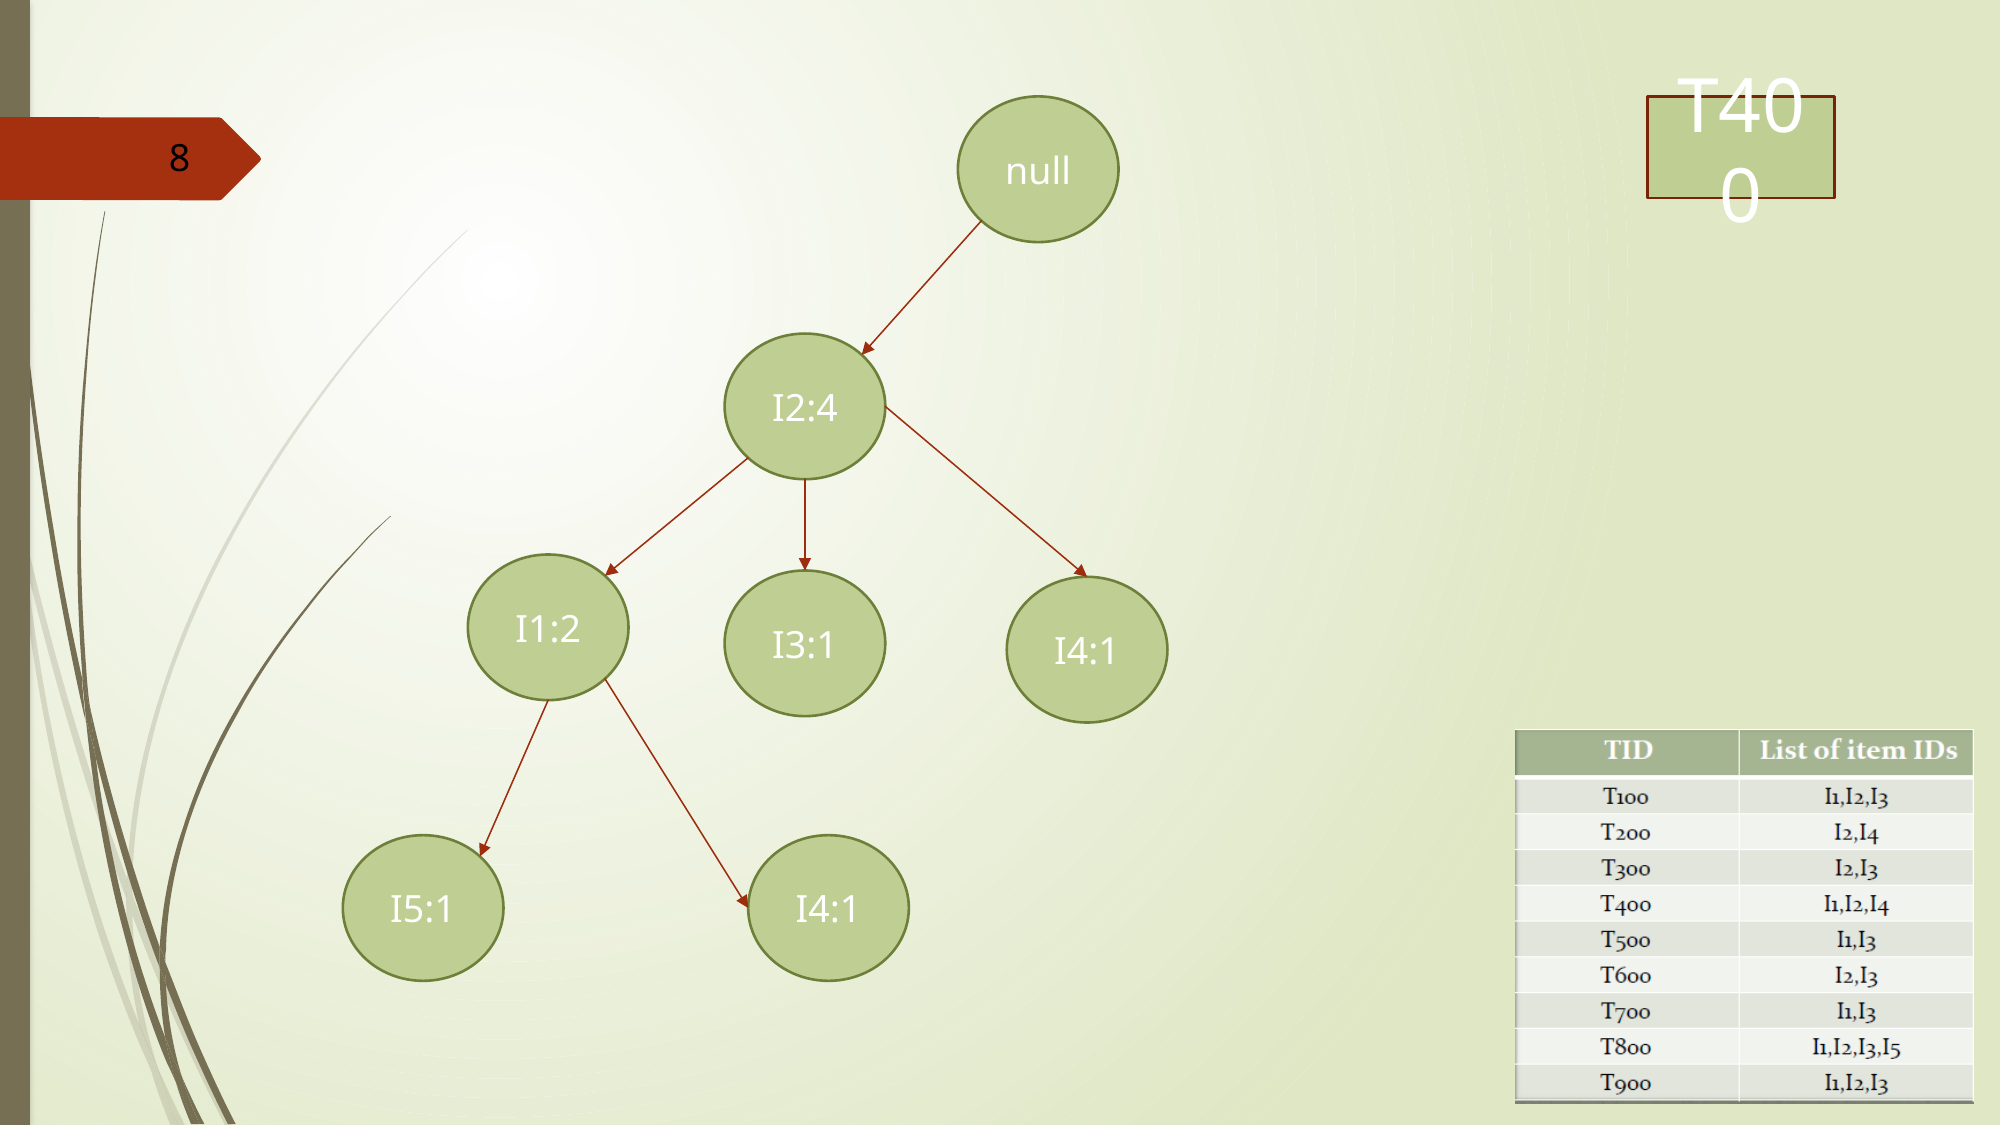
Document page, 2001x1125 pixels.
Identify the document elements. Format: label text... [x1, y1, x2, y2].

text_box 8 [154, 126, 260, 187]
text_box I1:2 [466, 553, 630, 702]
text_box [604, 678, 749, 909]
text_box I5:1 [341, 833, 505, 983]
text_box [885, 406, 1088, 577]
text_box I4:1 [747, 833, 911, 983]
picture [1515, 729, 1975, 1105]
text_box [861, 220, 982, 356]
text_box I2:4 [723, 332, 887, 481]
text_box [604, 457, 749, 576]
text_box null [956, 95, 1120, 244]
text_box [479, 699, 549, 857]
text_box T400 [1646, 95, 1836, 199]
text_box I3:1 [723, 569, 887, 718]
text_box I4:1 [1005, 575, 1169, 724]
